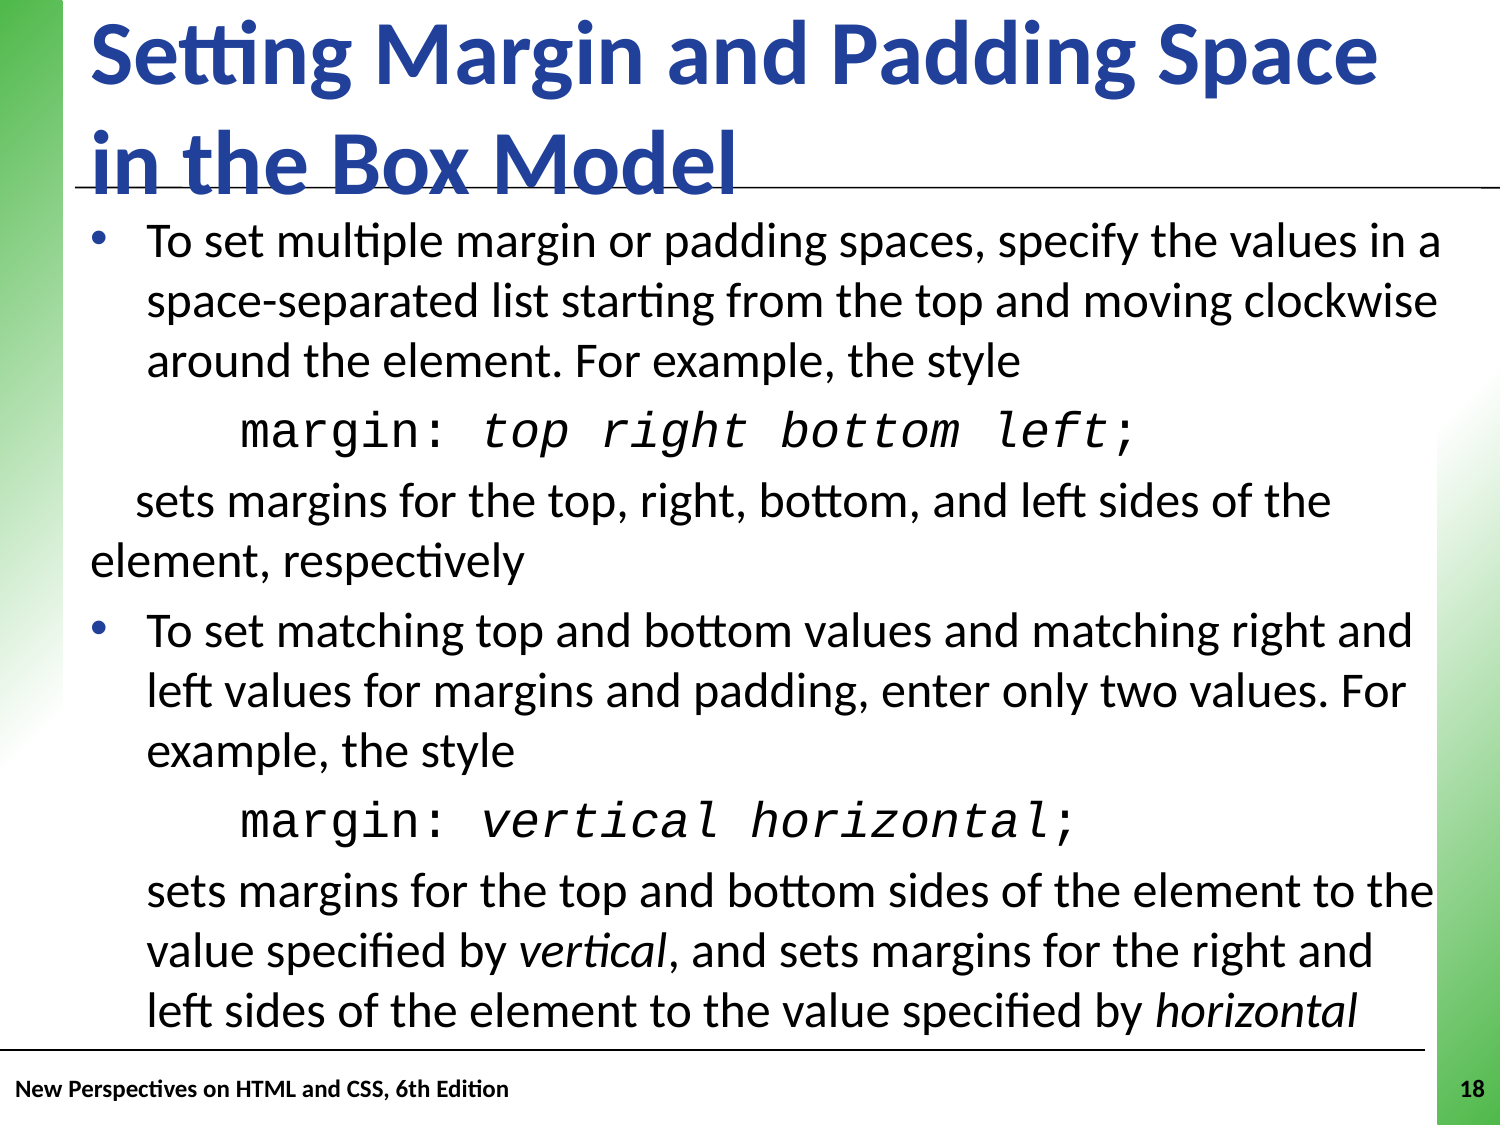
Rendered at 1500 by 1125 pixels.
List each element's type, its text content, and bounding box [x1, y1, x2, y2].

list To set multiple margin or padding spaces, specify the values in a space-separated list starting from the top and moving clockwise around the element. For example, the style margin: top right bottom left; sets margins for the top, right, bottom, and left sides of the element, respectively To set matching top and bottom values and matching right and left values for margins and padding, enter only two values. For example, the style margin: vertical horizontal; sets margins for the top and bottom sides of the element to the value specified by vertical, and sets margins for the right and left sides of the element to the value specified by horizontal [74, 199, 1463, 1006]
slide_number 18 [1412, 1050, 1500, 1125]
footer New Perspectives on HTML and CSS, 6th Edition [0, 1050, 1350, 1125]
title Setting Margin and Padding Space in the Box Model [74, 24, 1438, 181]
